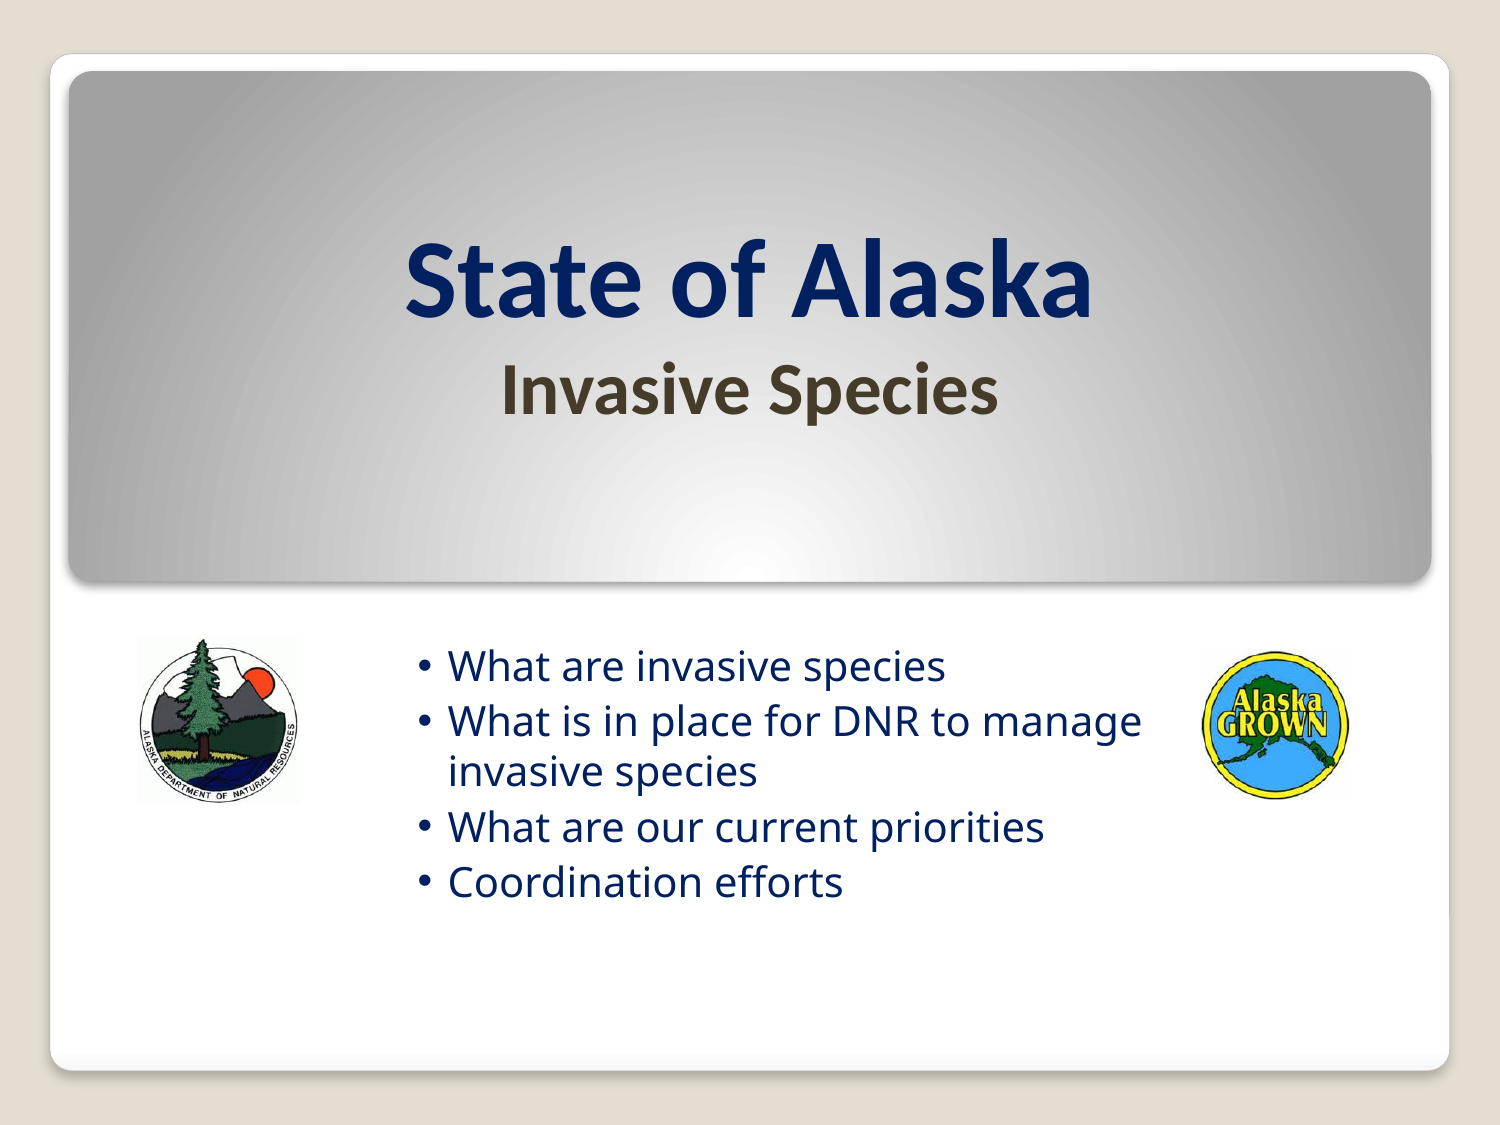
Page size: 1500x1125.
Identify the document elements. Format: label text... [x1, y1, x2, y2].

text_box What are invasive species What is in place for DNR to manage invasive species What are our current priorities Coordination efforts [387, 624, 1200, 1038]
picture [1199, 649, 1351, 800]
picture [137, 637, 301, 804]
title State of Alaska Invasive Species [112, 137, 1388, 438]
